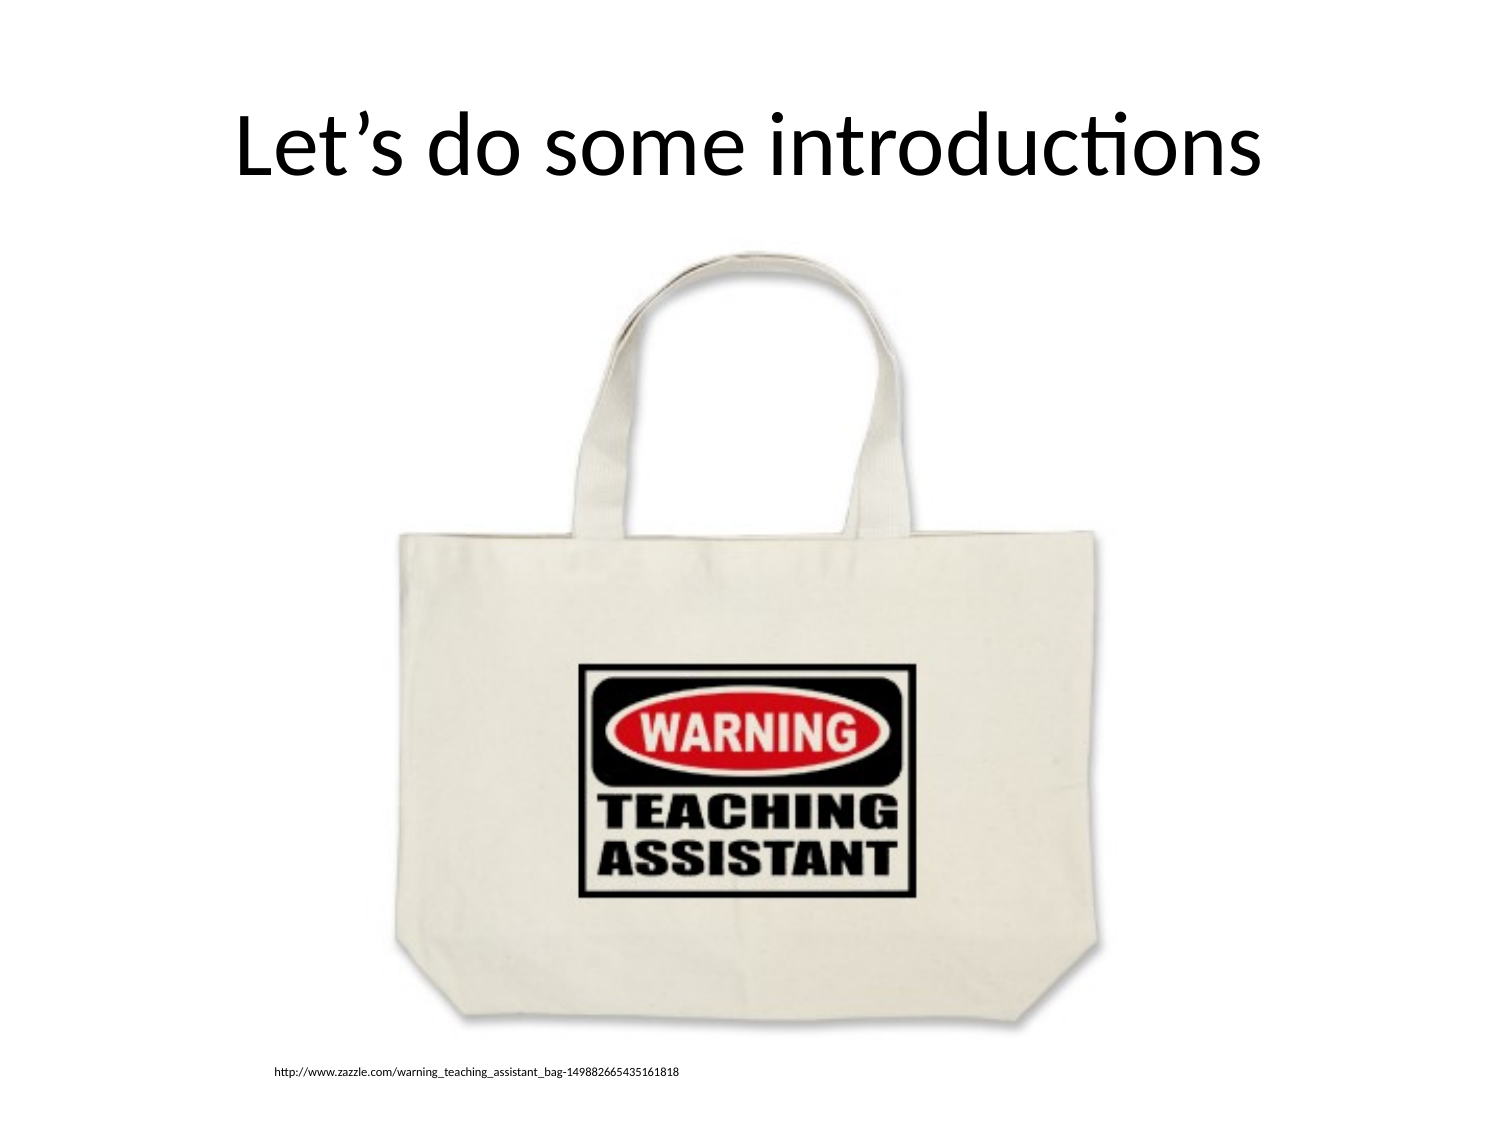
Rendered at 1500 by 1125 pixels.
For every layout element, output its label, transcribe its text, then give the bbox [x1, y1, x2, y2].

title Let’s do some introductions [75, 45, 1425, 233]
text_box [255, 222, 1167, 1087]
